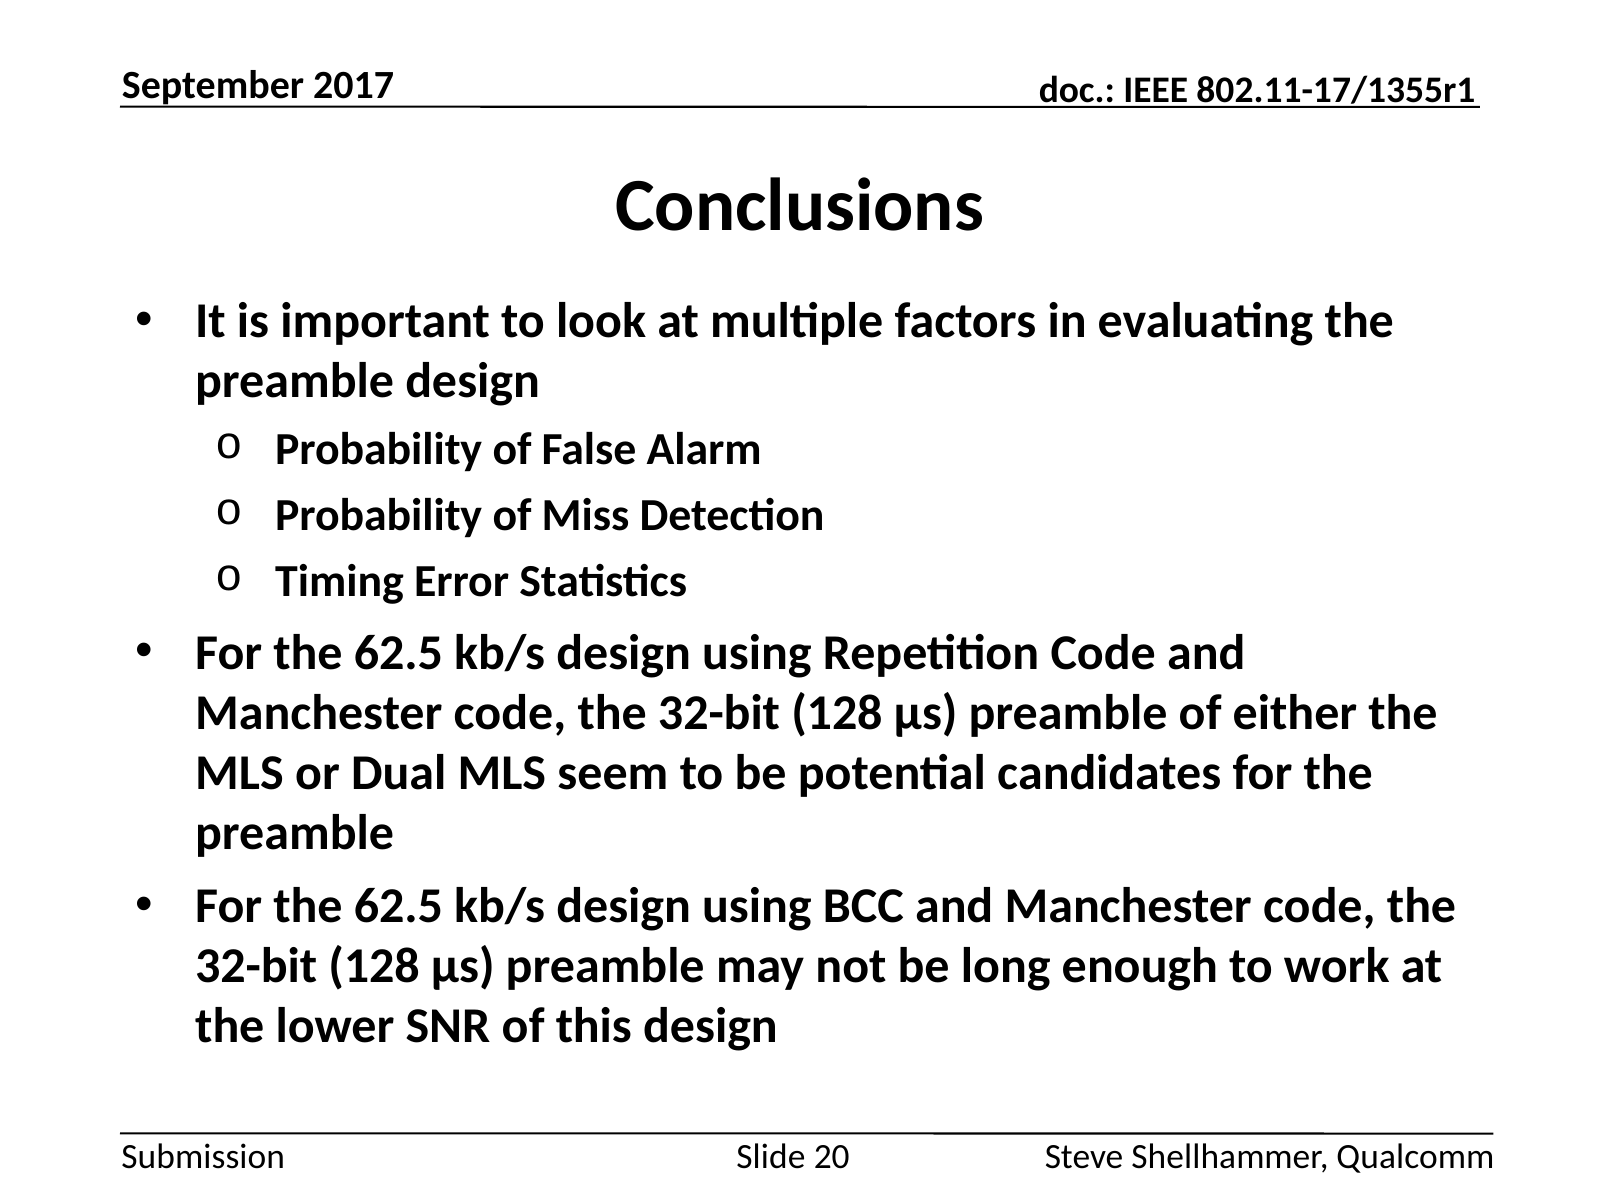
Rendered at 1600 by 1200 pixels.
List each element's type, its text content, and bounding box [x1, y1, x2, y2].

list It is important to look at multiple factors in evaluating the preamble design Probability of False Alarm Probability of Miss Detection Timing Error Statistics For the 62.5 kb/s design using Repetition Code and Manchester code, the 32-bit (128 µs) preamble of either the MLS or Dual MLS seem to be potential candidates for the preamble For the 62.5 kb/s design using BCC and Manchester code, the 32-bit (128 µs) preamble may not be long enough to work at the lower SNR of this design [119, 280, 1480, 1076]
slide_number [121, 58, 451, 107]
title Conclusions [119, 119, 1480, 280]
footer Steve Shellhammer, Qualcomm [937, 1132, 1495, 1174]
slide_number Slide 20 [733, 1132, 854, 1197]
